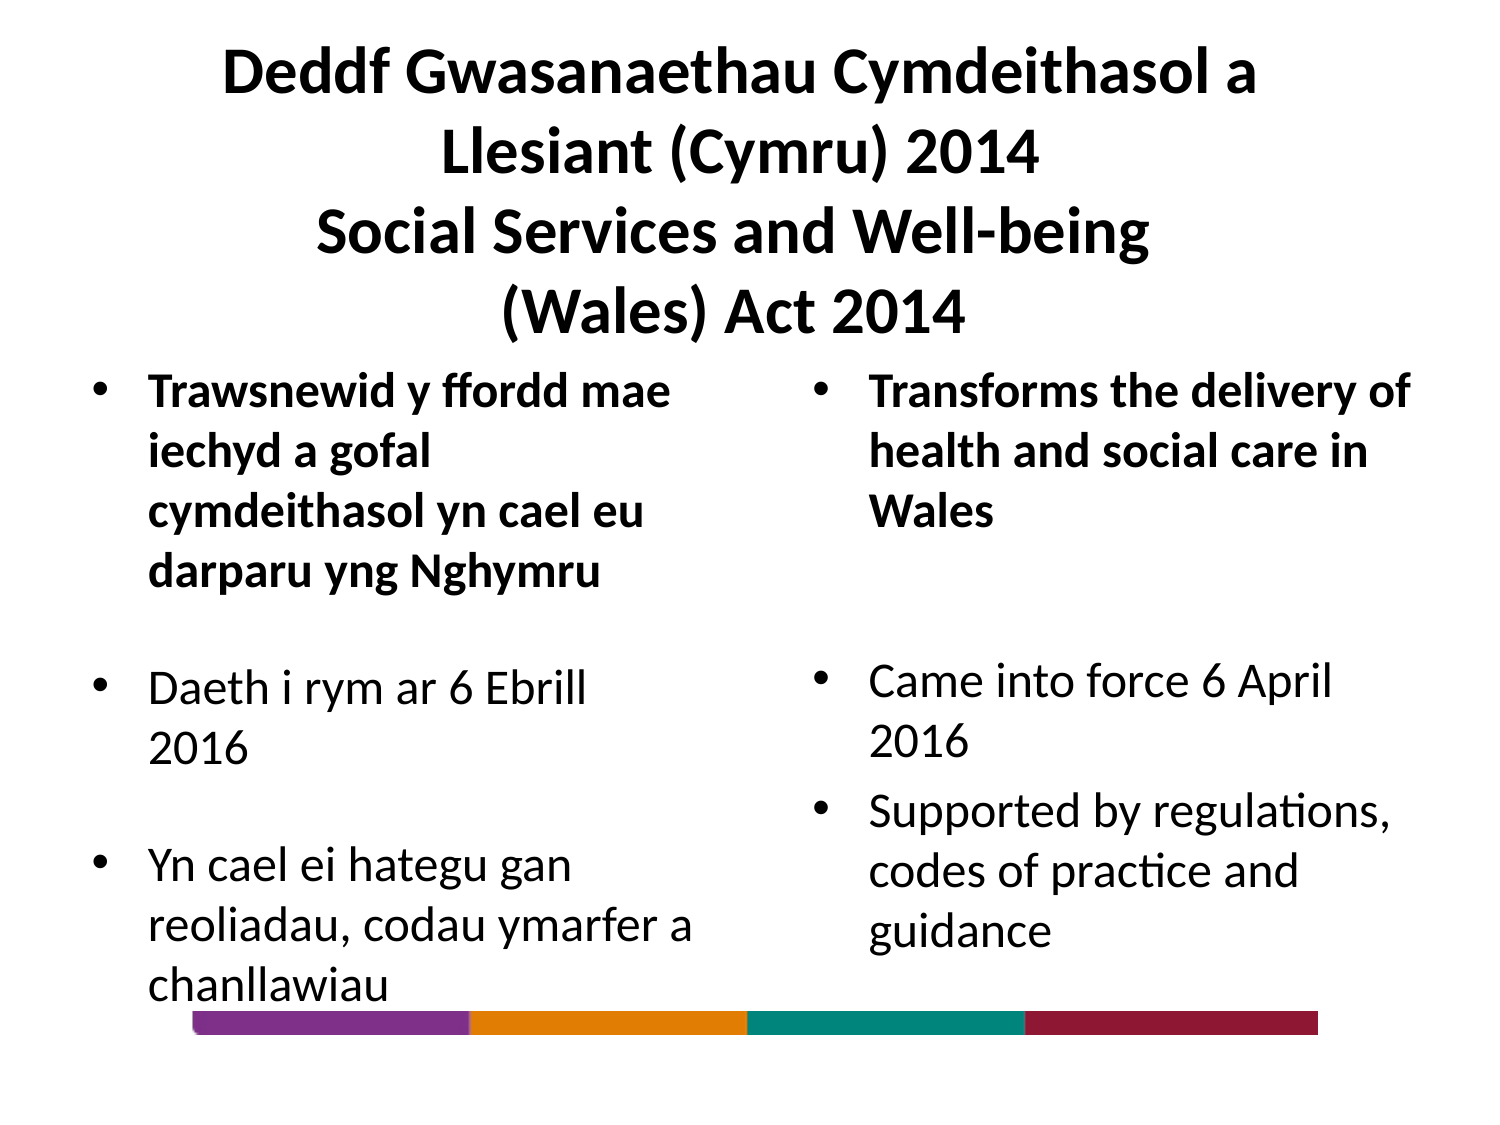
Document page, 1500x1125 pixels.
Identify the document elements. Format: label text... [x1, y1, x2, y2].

title Deddf Gwasanaethau Cymdeithasol a Llesiant (Cymru) 2014 Social Services and Well-being (Wales) Act 2014 [100, 92, 1383, 281]
picture [191, 1011, 1318, 1036]
text_box Trawsnewid y ffordd mae iechyd a gofal cymdeithasol yn cael eu darparu yng Nghymru Daeth i rym ar 6 Ebrill 2016 Yn cael ei hategu gan reoliadau, codau ymarfer a chanllawiau [76, 280, 715, 1095]
list Transforms the delivery of health and social care in Wales Came into force 6 April 2016 Supported by regulations, codes of practice and guidance [797, 280, 1436, 1095]
